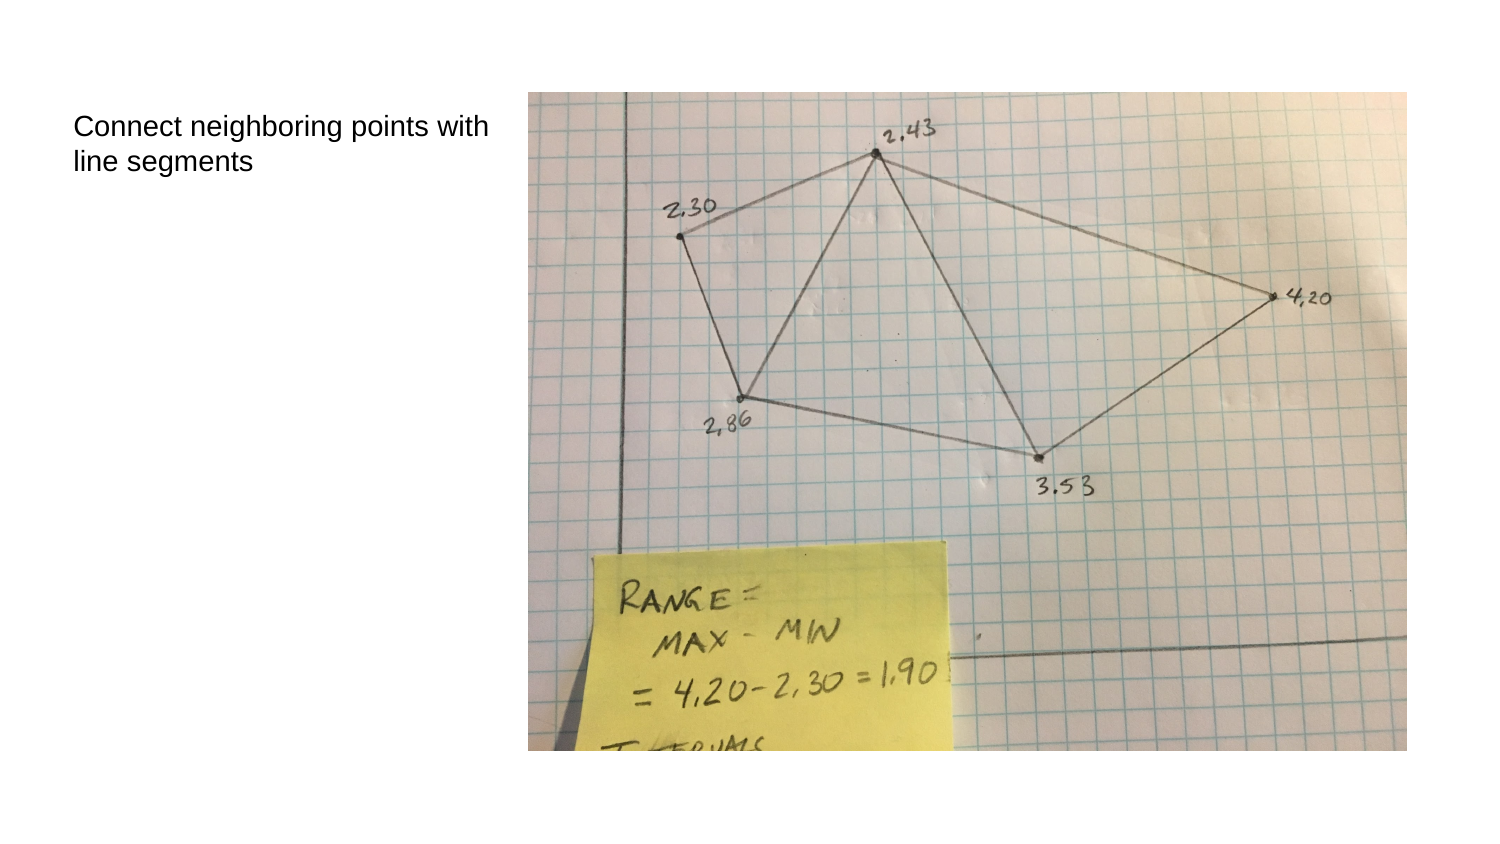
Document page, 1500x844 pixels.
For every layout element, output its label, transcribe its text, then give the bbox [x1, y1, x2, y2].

text_box Connect neighboring points with line segments [58, 92, 526, 751]
picture [528, 92, 1407, 752]
